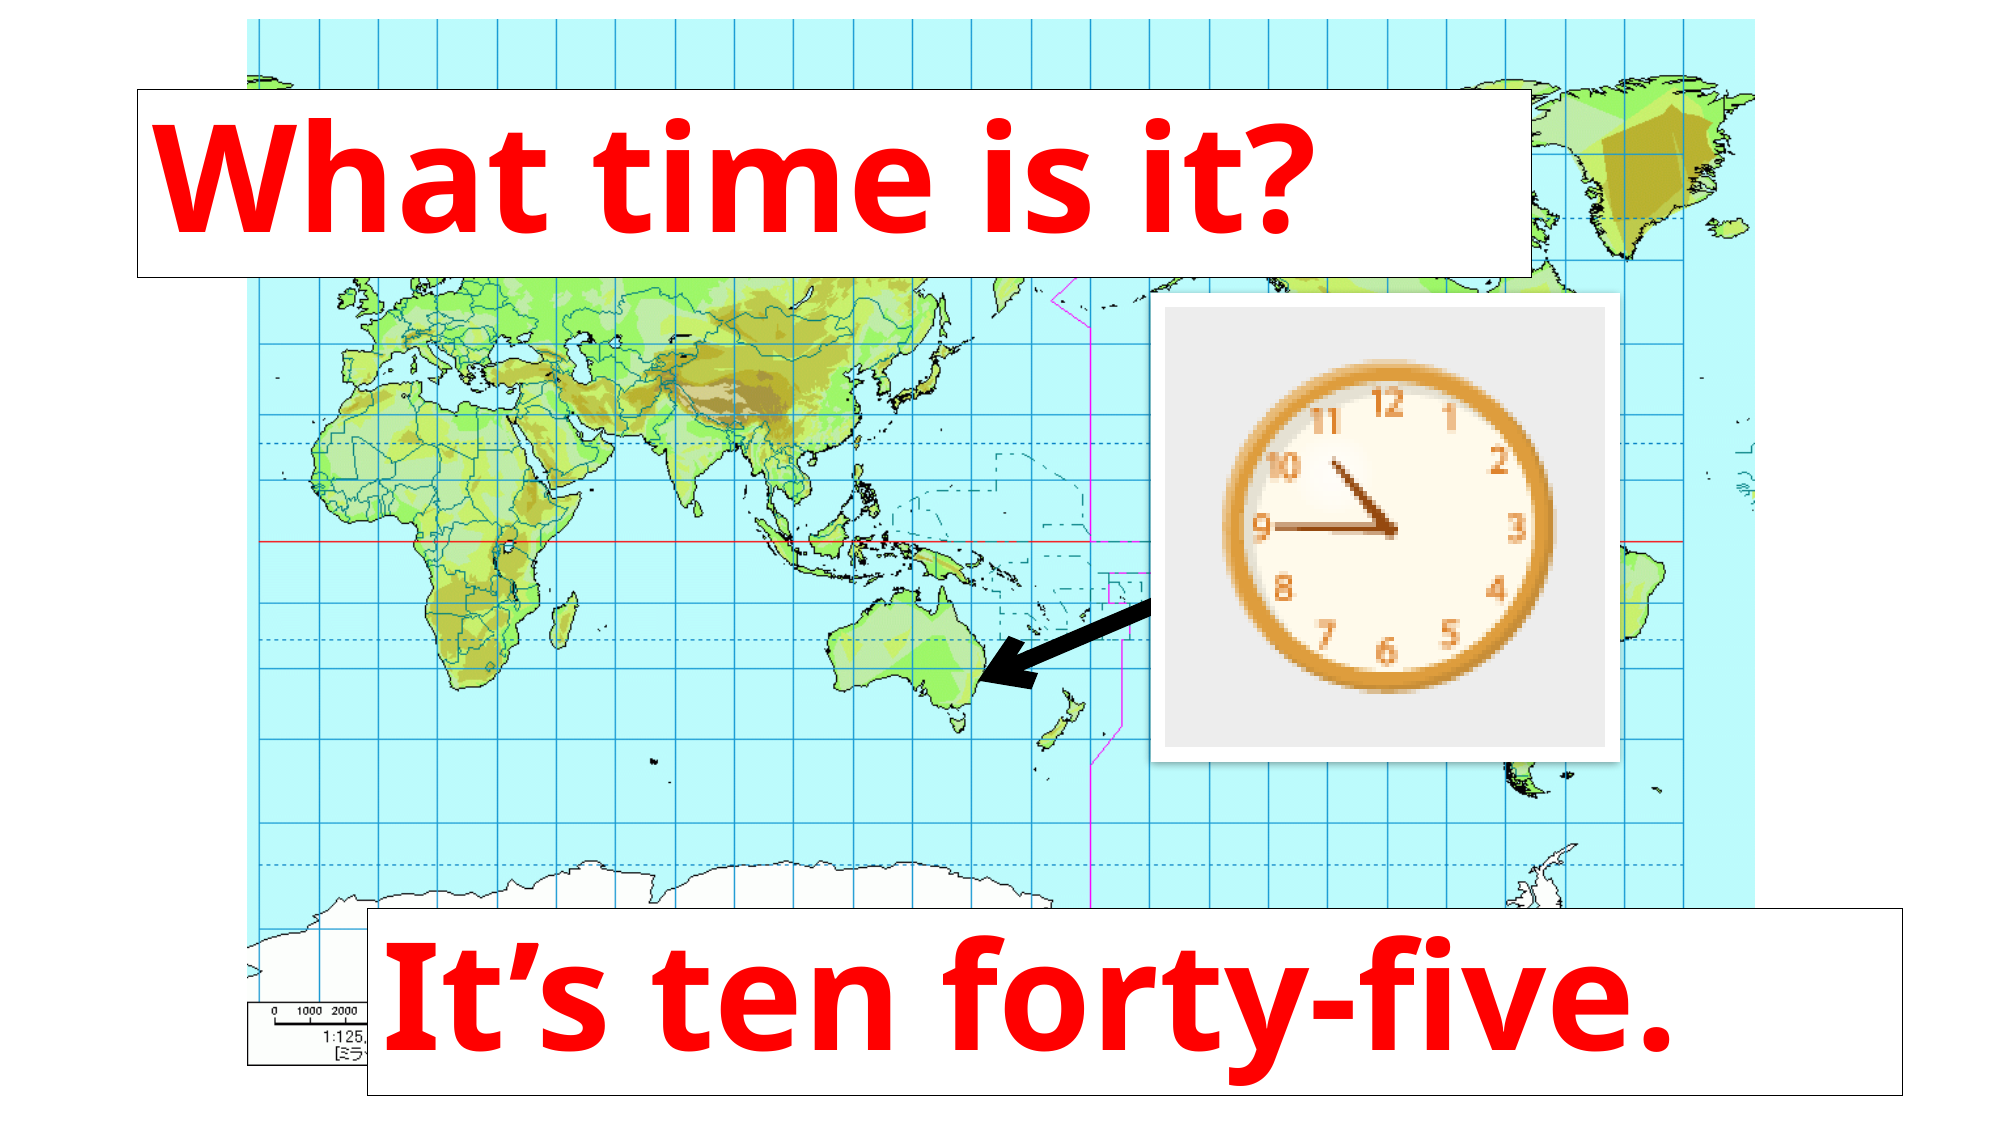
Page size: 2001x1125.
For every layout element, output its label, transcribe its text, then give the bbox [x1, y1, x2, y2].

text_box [977, 550, 1165, 681]
text_box What time is it? [137, 89, 247, 278]
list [247, 19, 1755, 1066]
picture [1165, 306, 1606, 747]
text_box It’s ten forty-five. [367, 908, 1903, 1096]
